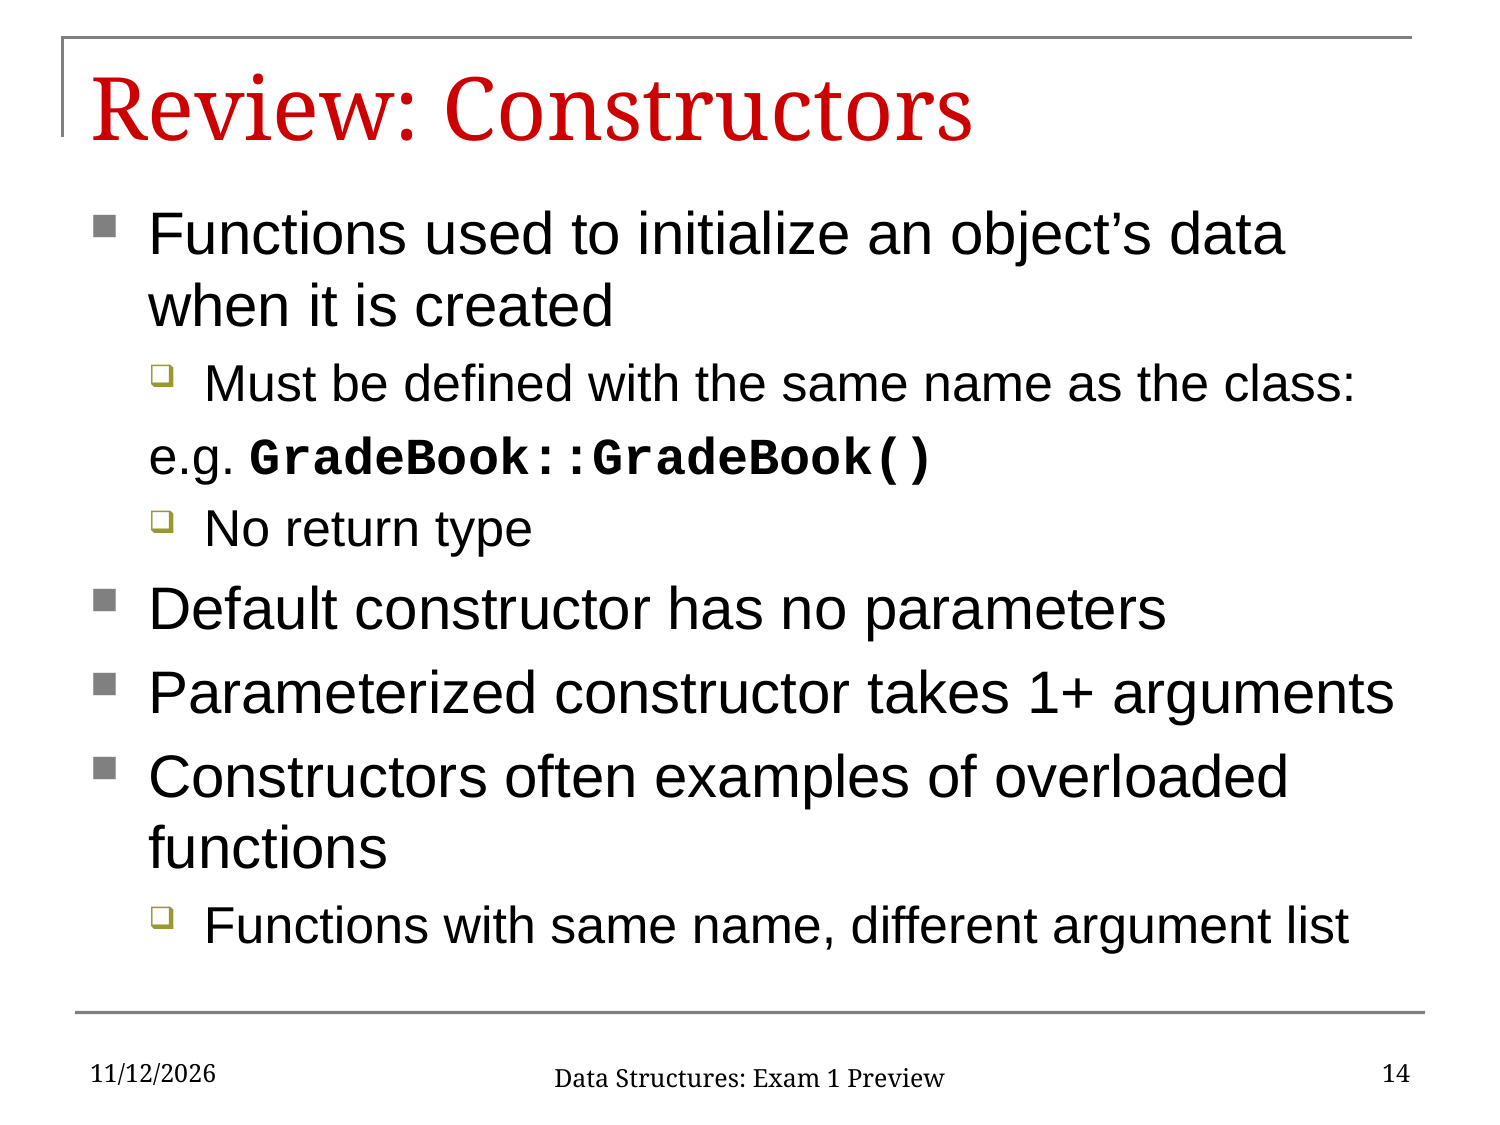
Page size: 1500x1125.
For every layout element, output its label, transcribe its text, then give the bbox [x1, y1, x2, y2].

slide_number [74, 1023, 426, 1100]
list Functions used to initialize an object’s data when it is created Must be defined with the same name as the class: e.g. GradeBook::GradeBook() No return type Default constructor has no parameters Parameterized constructor takes 1+ arguments Constructors often examples of overloaded functions Functions with same name, different argument list [75, 187, 1425, 1006]
title Review: Constructors [75, 45, 1425, 163]
footer Data Structures: Exam 1 Preview [512, 1024, 988, 1101]
slide_number 14 [1074, 1023, 1426, 1100]
